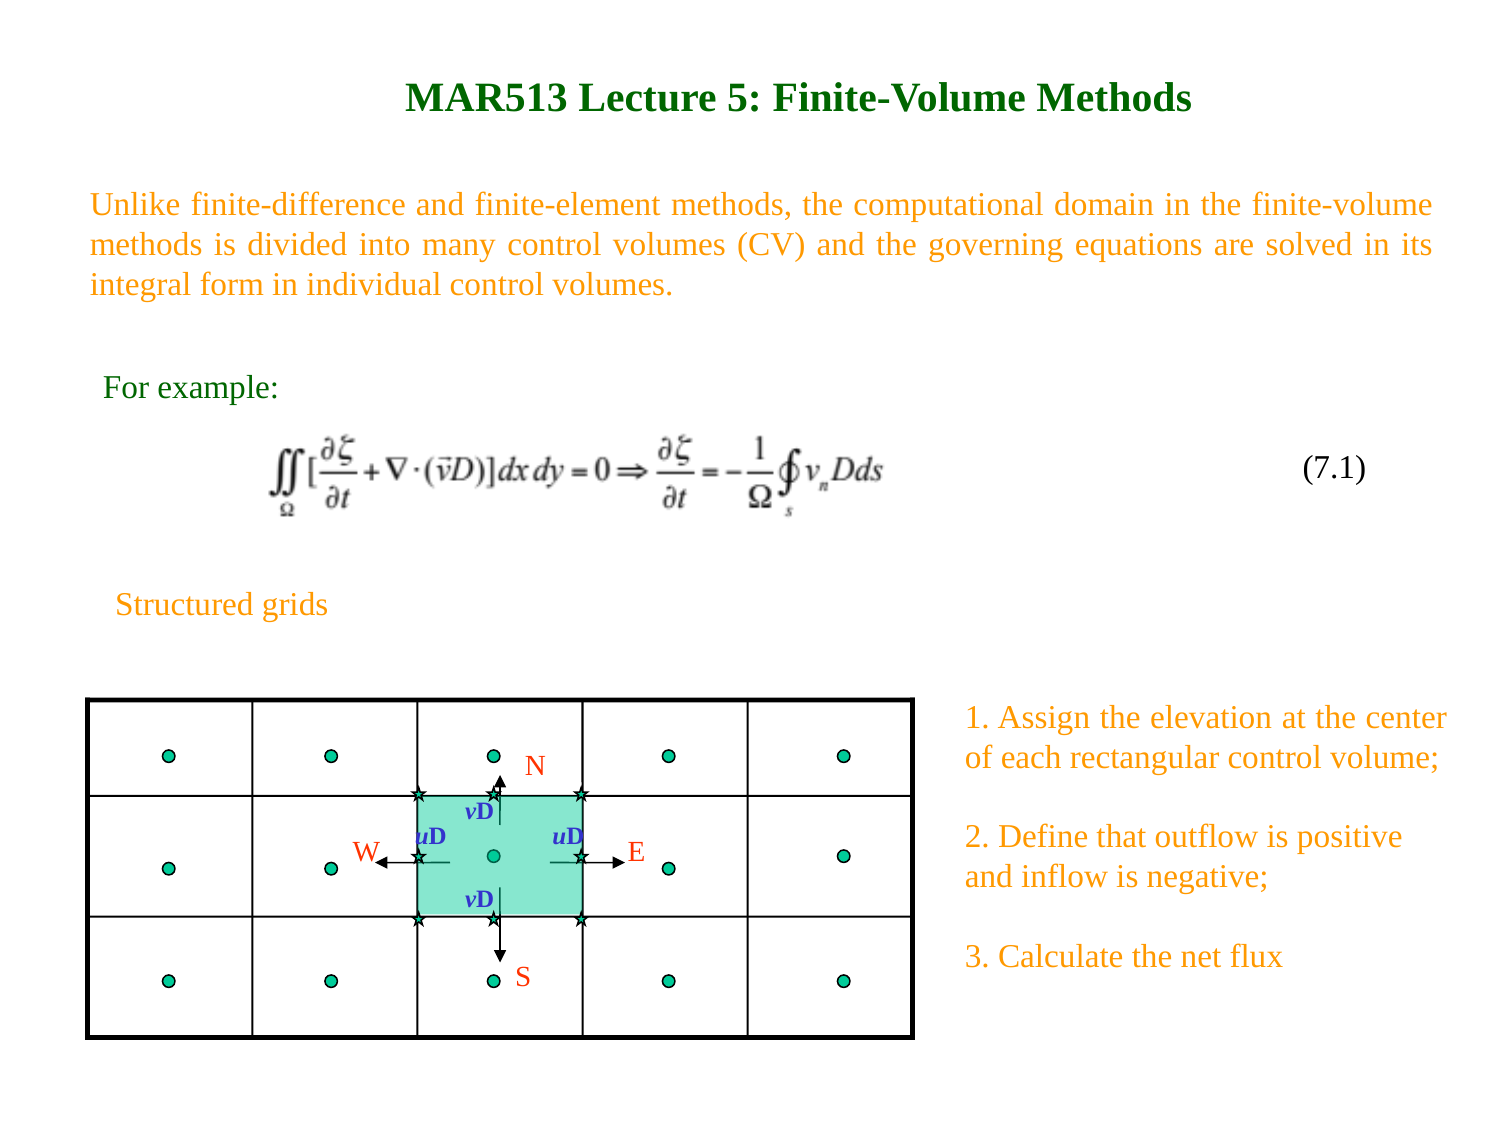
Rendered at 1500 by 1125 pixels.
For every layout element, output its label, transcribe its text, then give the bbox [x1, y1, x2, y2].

text_box Structured grids [100, 574, 344, 630]
text_box 1. Assign the elevation at the center of each rectangular control volume; 2. Define that outflow is positive and inflow is negative; 3. Calculate the net flux [949, 687, 1463, 1022]
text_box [264, 424, 886, 519]
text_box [87, 699, 913, 1038]
text_box Unlike finite-difference and finite-element methods, the computational domain in the finite-volume methods is divided into many control volumes (CV) and the governing equations are solved in its integral form in individual control volumes. [75, 174, 1450, 310]
text_box MAR513 Lecture 5: Finite-Volume Methods [390, 62, 1208, 128]
text_box For example: [88, 357, 295, 413]
text_box (7.1) [1287, 437, 1382, 493]
